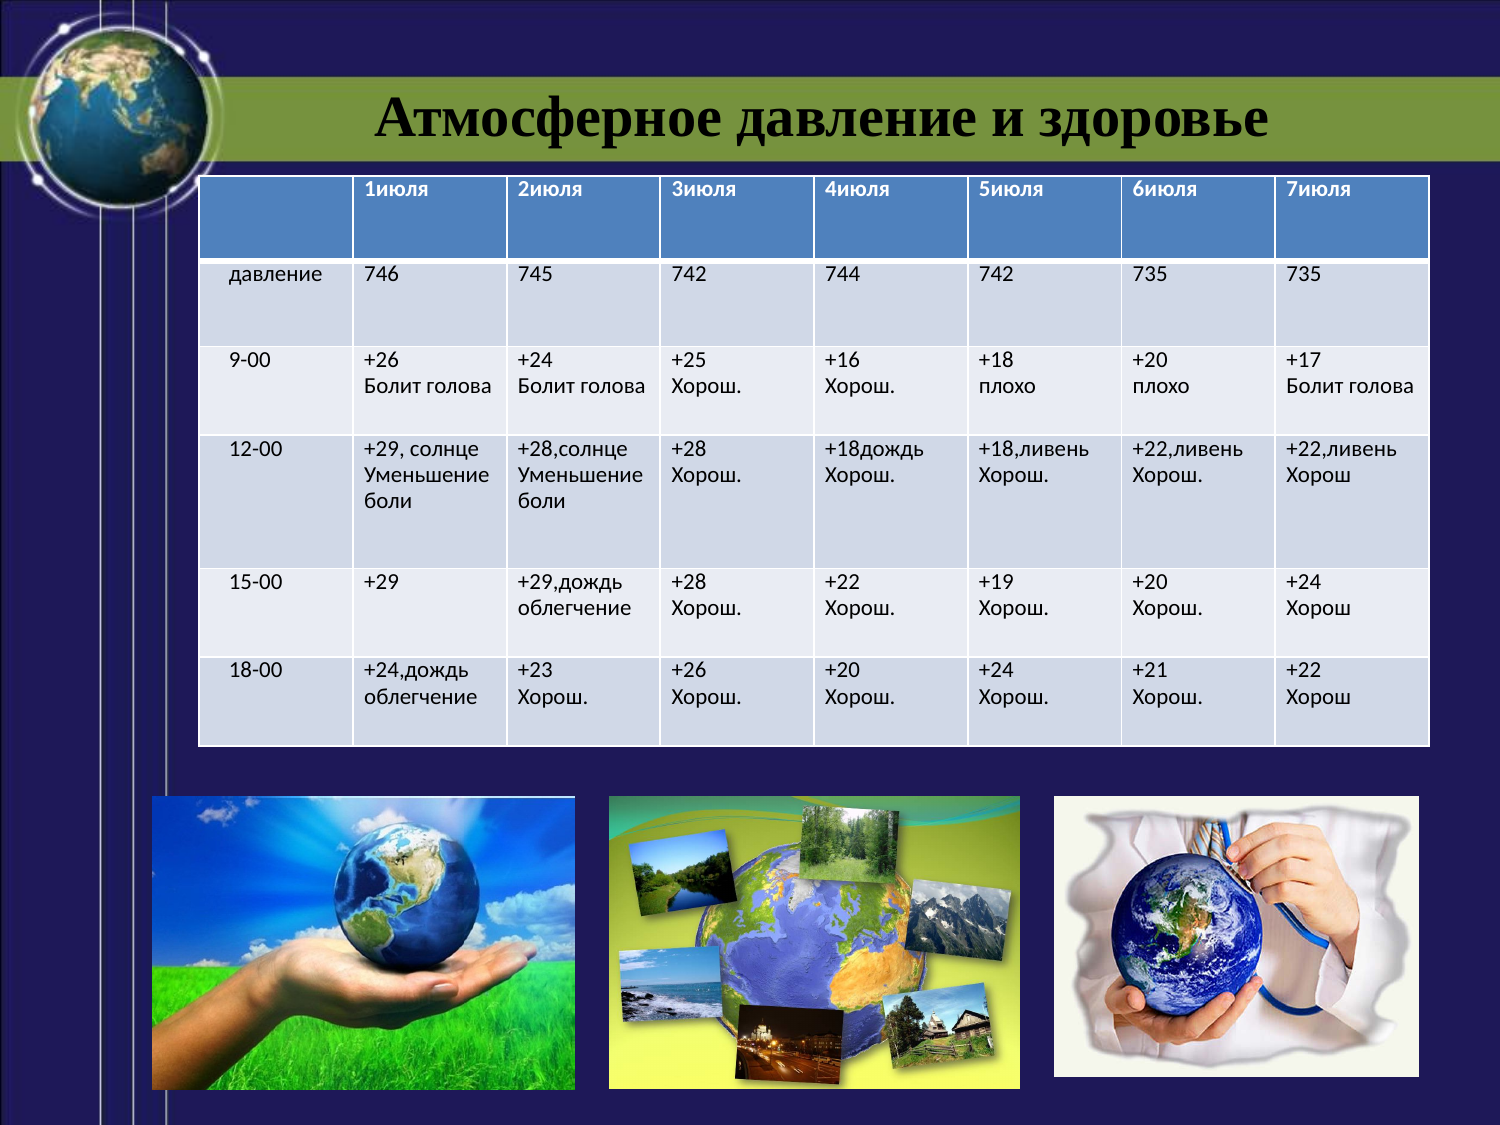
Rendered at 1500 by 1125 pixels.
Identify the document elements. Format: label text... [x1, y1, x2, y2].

table_cell 742 [969, 264, 1121, 346]
table_cell +18дождь Хорош. [815, 436, 967, 568]
table_cell +18 плохо [969, 347, 1121, 434]
table_cell +24,дождь облегчение [354, 658, 506, 745]
table_header 2июля [508, 177, 659, 258]
table_header 5июля [969, 177, 1121, 258]
table_header [200, 177, 352, 258]
table_cell +16 Хорош. [815, 347, 967, 434]
table_cell давление [200, 264, 352, 346]
table_cell 18-00 [200, 658, 352, 745]
table_cell +28 Хорош. [661, 569, 813, 656]
table_cell +24 Хорош. [969, 658, 1121, 745]
table_cell +20 плохо [1122, 347, 1274, 434]
table_cell +17 Болит голова [1276, 347, 1428, 434]
table_cell +21 Хорош. [1122, 658, 1274, 745]
table_cell 746 [354, 264, 506, 346]
table_cell +23 Хорош. [508, 658, 659, 745]
table_cell +18,ливень Хорош. [969, 436, 1121, 568]
table_cell +24 Хорош [1276, 569, 1428, 656]
table_cell +29 [354, 569, 506, 656]
table_cell +22 Хорош [1276, 658, 1428, 745]
table_cell 15-00 [200, 569, 352, 656]
title Атмосферное давление и здоровье [218, 66, 1425, 161]
table_cell +22,ливень Хорош [1276, 436, 1428, 568]
table_cell +26 Болит голова [354, 347, 506, 434]
table_cell 742 [661, 264, 813, 346]
table_cell +24 Болит голова [508, 347, 659, 434]
table_header 7июля [1276, 177, 1428, 258]
picture [0, 0, 1500, 1125]
table_cell +20 Хорош. [815, 658, 967, 745]
table_header 3июля [661, 177, 813, 258]
table_cell +25 Хорош. [661, 347, 813, 434]
table_cell 735 [1122, 264, 1274, 346]
table_cell 12-00 [200, 436, 352, 568]
table_cell 745 [508, 264, 659, 346]
table_cell +19 Хорош. [969, 569, 1121, 656]
table_cell +29,дождь облегчение [508, 569, 659, 656]
table_header 1июля [354, 177, 506, 258]
table_cell +22,ливень Хорош. [1122, 436, 1274, 568]
table_cell +28 Хорош. [661, 436, 813, 568]
table_cell +22 Хорош. [815, 569, 967, 656]
table_cell +26 Хорош. [661, 658, 813, 745]
table_header 4июля [815, 177, 967, 258]
table_cell 9-00 [200, 347, 352, 434]
table_cell +29, солнце Уменьшение боли [354, 436, 506, 568]
table_cell 735 [1276, 264, 1428, 346]
table_header 6июля [1122, 177, 1274, 258]
table_cell +20 Хорош. [1122, 569, 1274, 656]
table_cell 744 [815, 264, 967, 346]
table_cell +28,солнце Уменьшение боли [508, 436, 659, 568]
